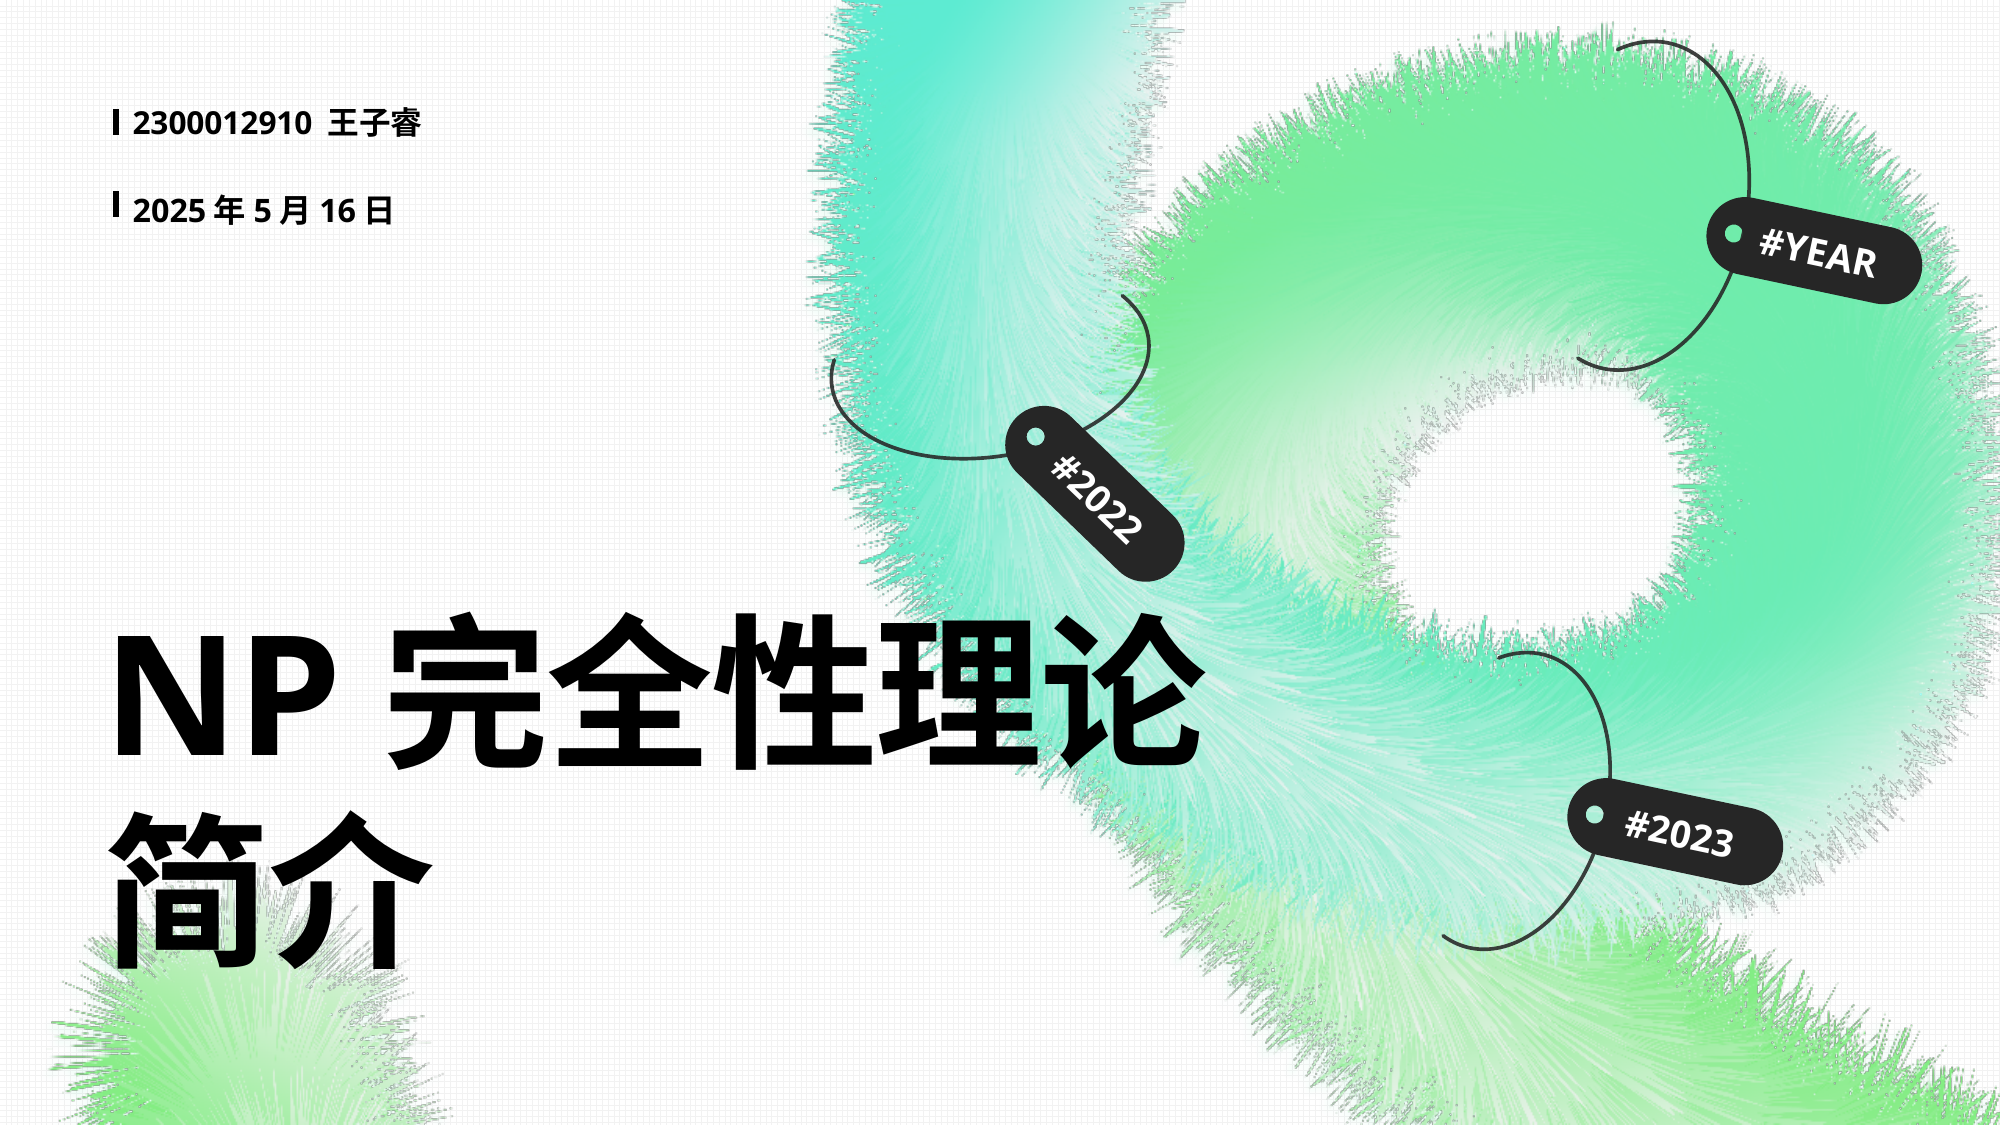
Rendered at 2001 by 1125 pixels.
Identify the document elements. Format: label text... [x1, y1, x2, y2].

subtitle 2300012910 王子睿 [115, 96, 525, 148]
title NP完全性理论简介 [87, 582, 1240, 1017]
list 2025年5月16日 [115, 178, 560, 229]
picture [0, 0, 2000, 1125]
